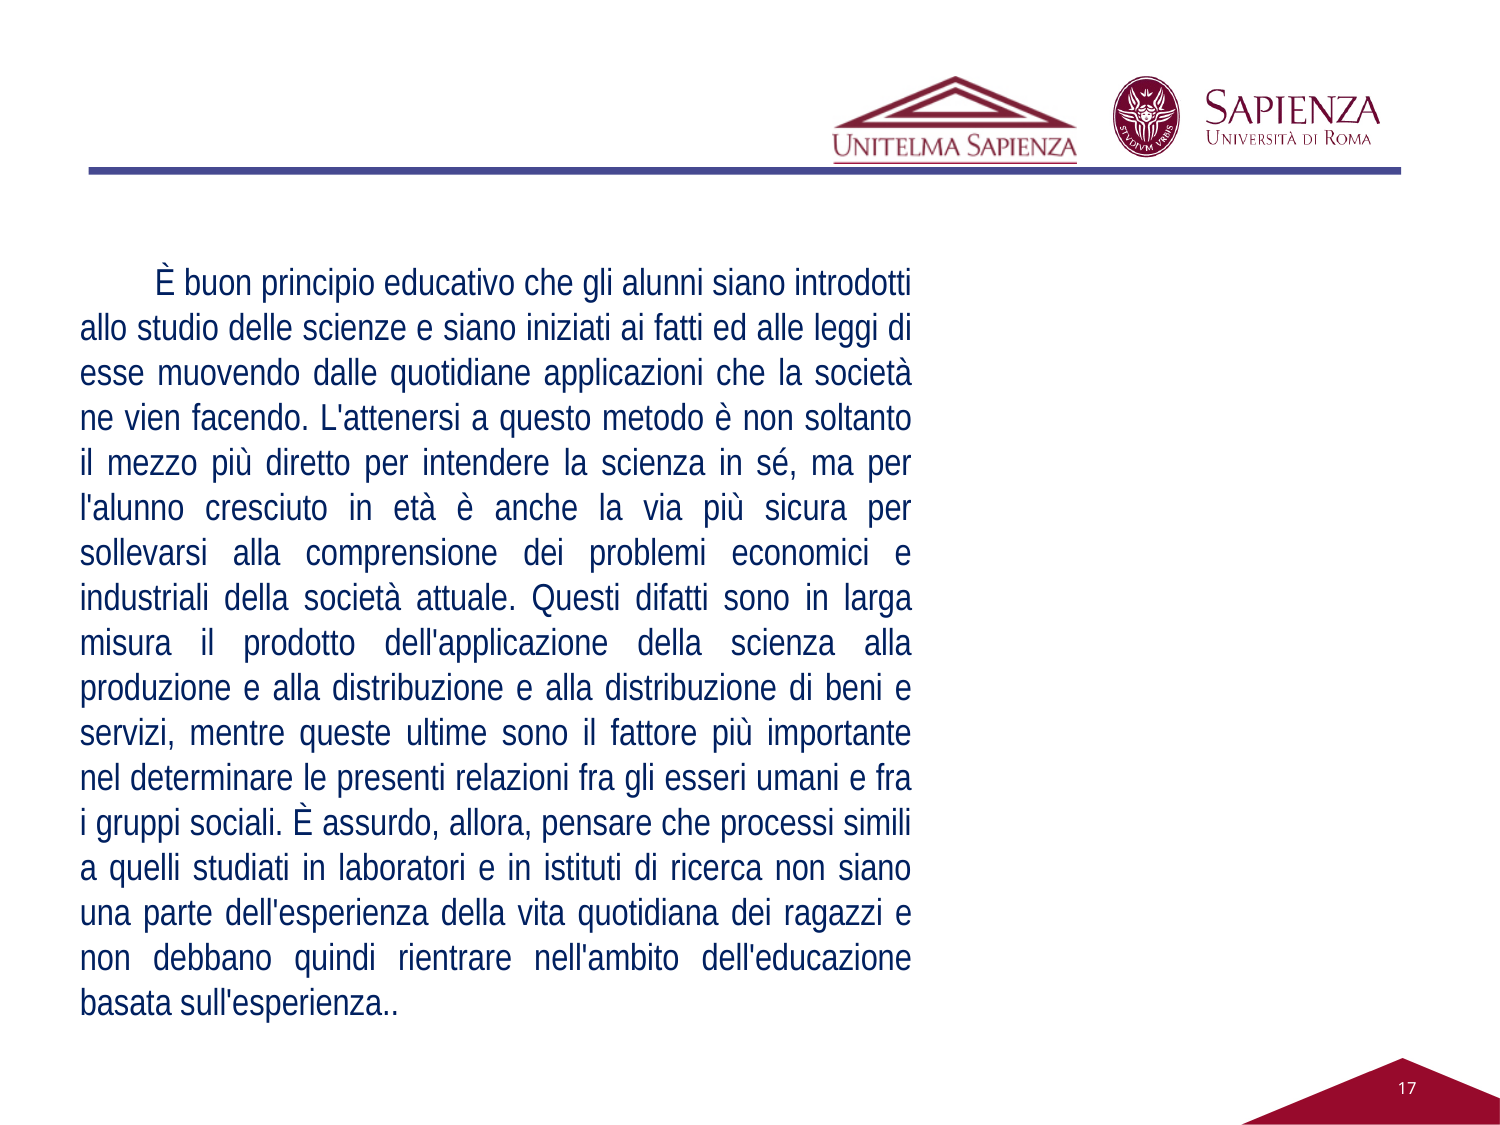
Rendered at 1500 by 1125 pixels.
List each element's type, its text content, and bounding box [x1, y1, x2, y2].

slide_number 17 [1397, 1082, 1498, 1118]
picture [1241, 1058, 1500, 1125]
picture [832, 76, 1077, 164]
picture [1104, 66, 1414, 164]
text_box È buon principio educativo che gli alunni siano introdotti allo studio delle scienze e siano iniziati ai fatti ed alle leggi di esse muovendo dalle quotidiane applicazioni che la società ne vien facendo. L'attenersi a questo metodo è non soltanto il mezzo più diretto per intendere la scienza in sé, ma per l'alunno cresciuto in età è anche la via più sicura per sollevarsi alla comprensione dei problemi economici e industriali della società attuale. Questi difatti sono in larga misura il prodotto dell'applicazione della scienza alla produzione e alla distribuzione e alla distribuzione di beni e servizi, mentre queste ultime sono il fattore più importante nel determinare le presenti relazioni fra gli esseri umani e fra i gruppi sociali. È assurdo, allora, pensare che processi simili a quelli studiati in laboratori e in istituti di ricerca non siano una parte dell'esperienza della vita quotidiana dei ragazzi e non debbano quindi rientrare nell'ambito dell'educazione basata sull'esperienza.. [64, 250, 928, 1031]
